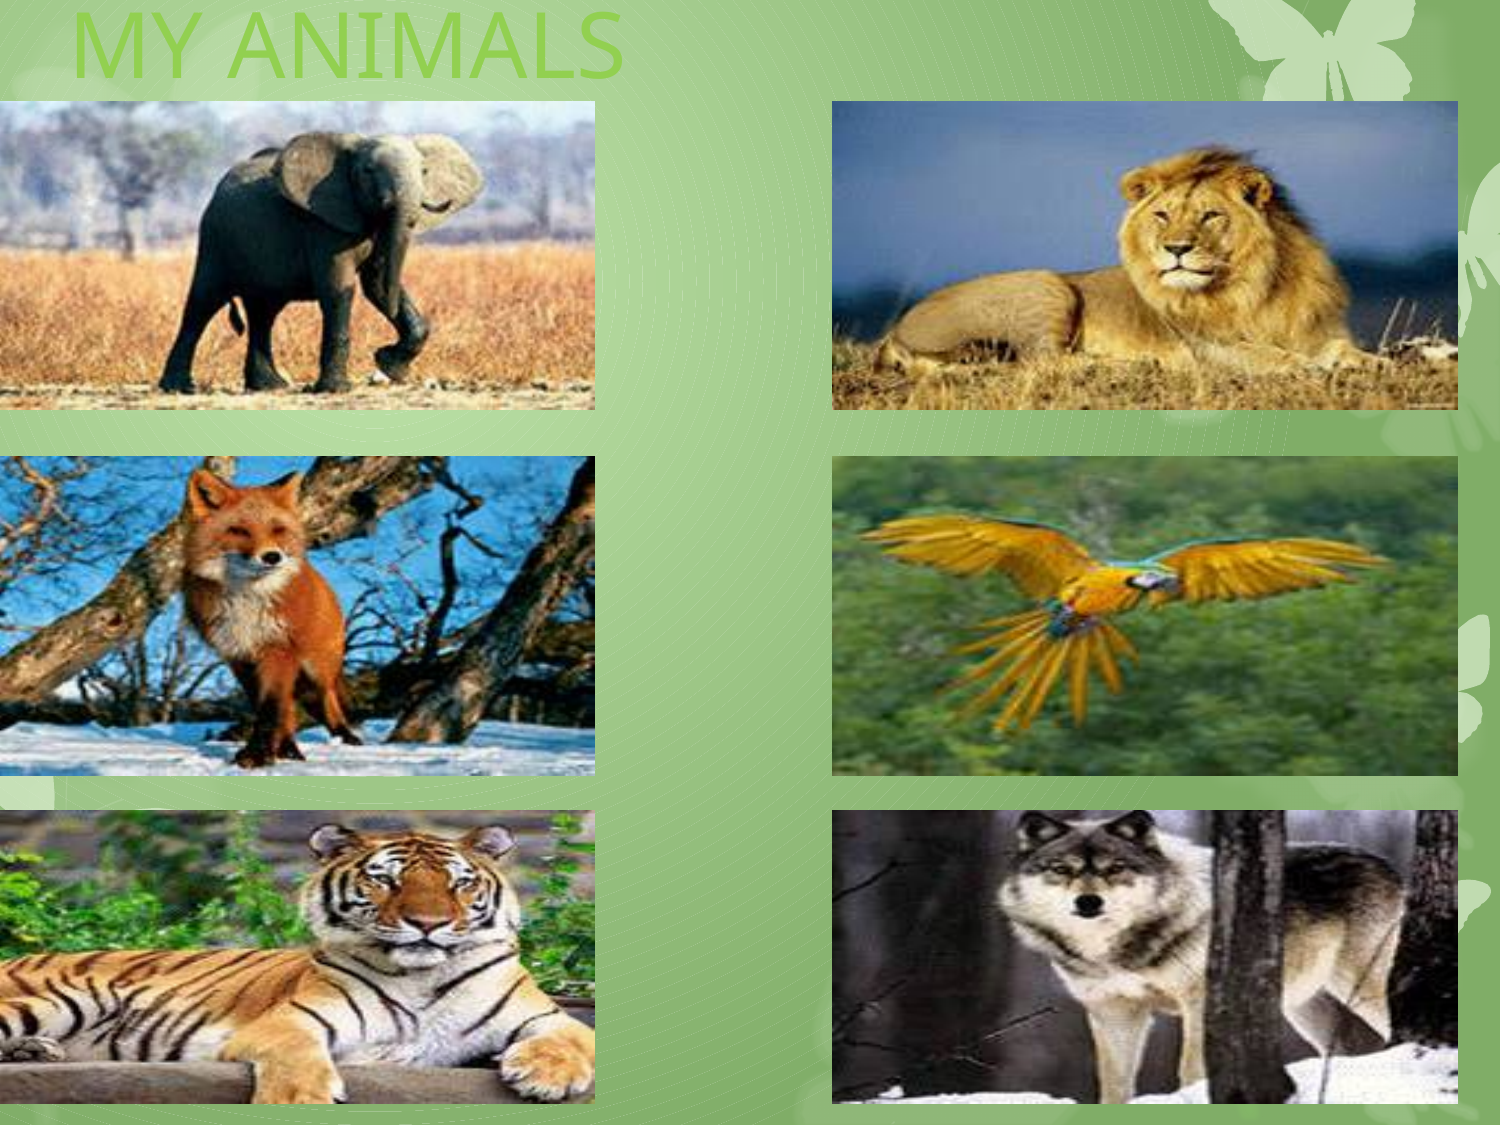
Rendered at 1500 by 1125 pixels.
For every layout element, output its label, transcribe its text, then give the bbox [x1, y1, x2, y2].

picture [832, 455, 1458, 776]
picture [0, 101, 595, 411]
picture [0, 455, 595, 776]
picture [0, 809, 595, 1105]
picture [832, 101, 1458, 411]
title MY ANIMALS [36, 0, 1224, 136]
picture [832, 809, 1458, 1105]
